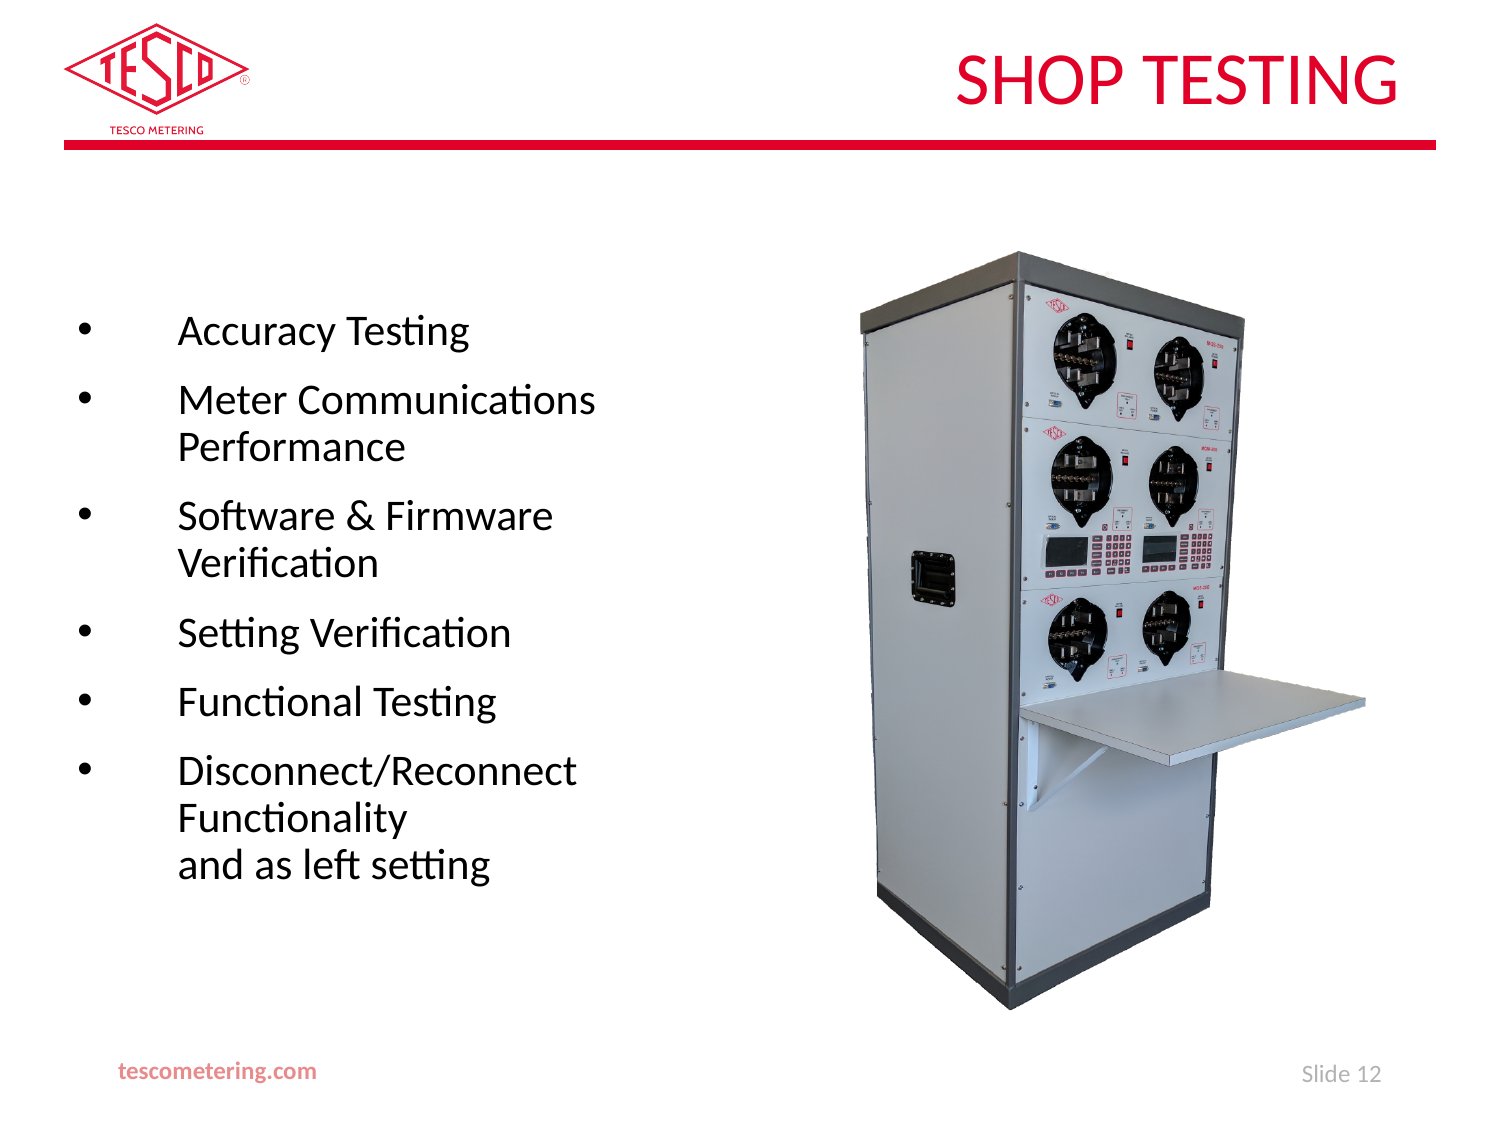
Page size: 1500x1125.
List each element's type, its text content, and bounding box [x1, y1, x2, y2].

slide_number 12 [1059, 1042, 1397, 1103]
title Shop Testing [249, 24, 1433, 137]
list Accuracy Testing Meter Communications Performance Software & Firmware Verification Setting Verification Functional Testing Disconnect/Reconnect Functionality and as left setting [62, 299, 763, 925]
picture [812, 224, 1386, 1013]
picture [63, 23, 250, 138]
footer tescometering.com [103, 1039, 610, 1100]
